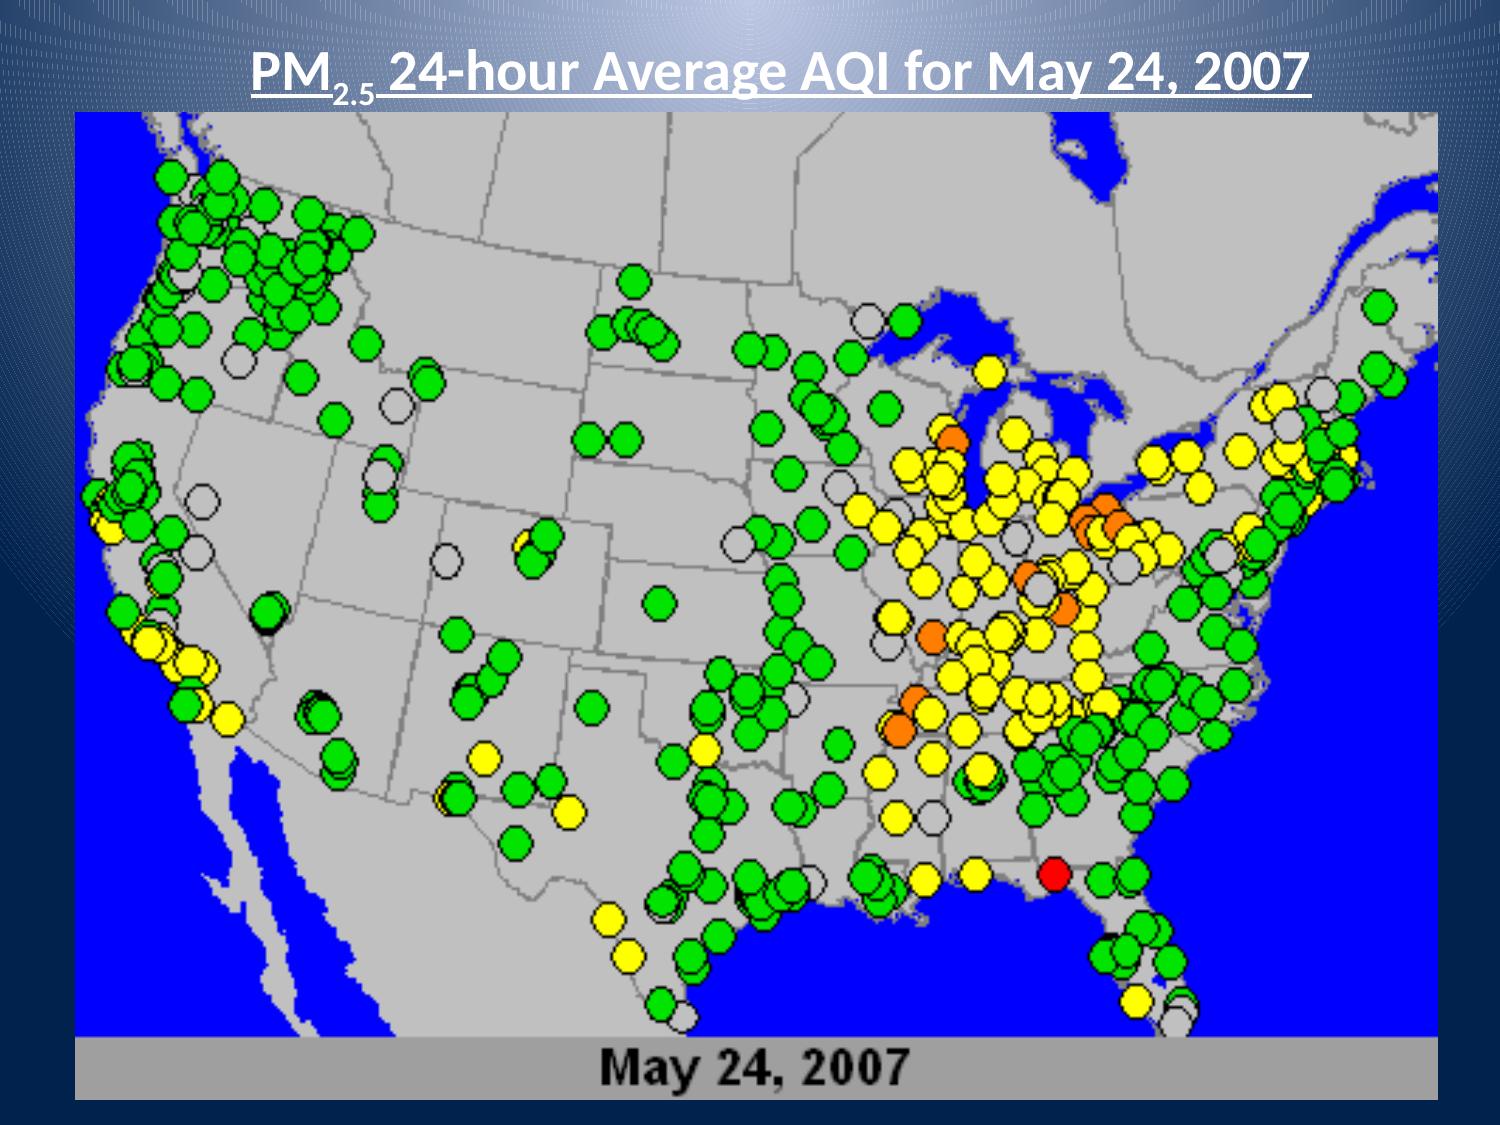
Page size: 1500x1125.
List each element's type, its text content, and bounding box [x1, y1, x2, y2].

picture [74, 112, 1438, 1101]
text_box PM2.5 24-hour Average AQI for May 24, 2007 [187, 24, 1375, 111]
